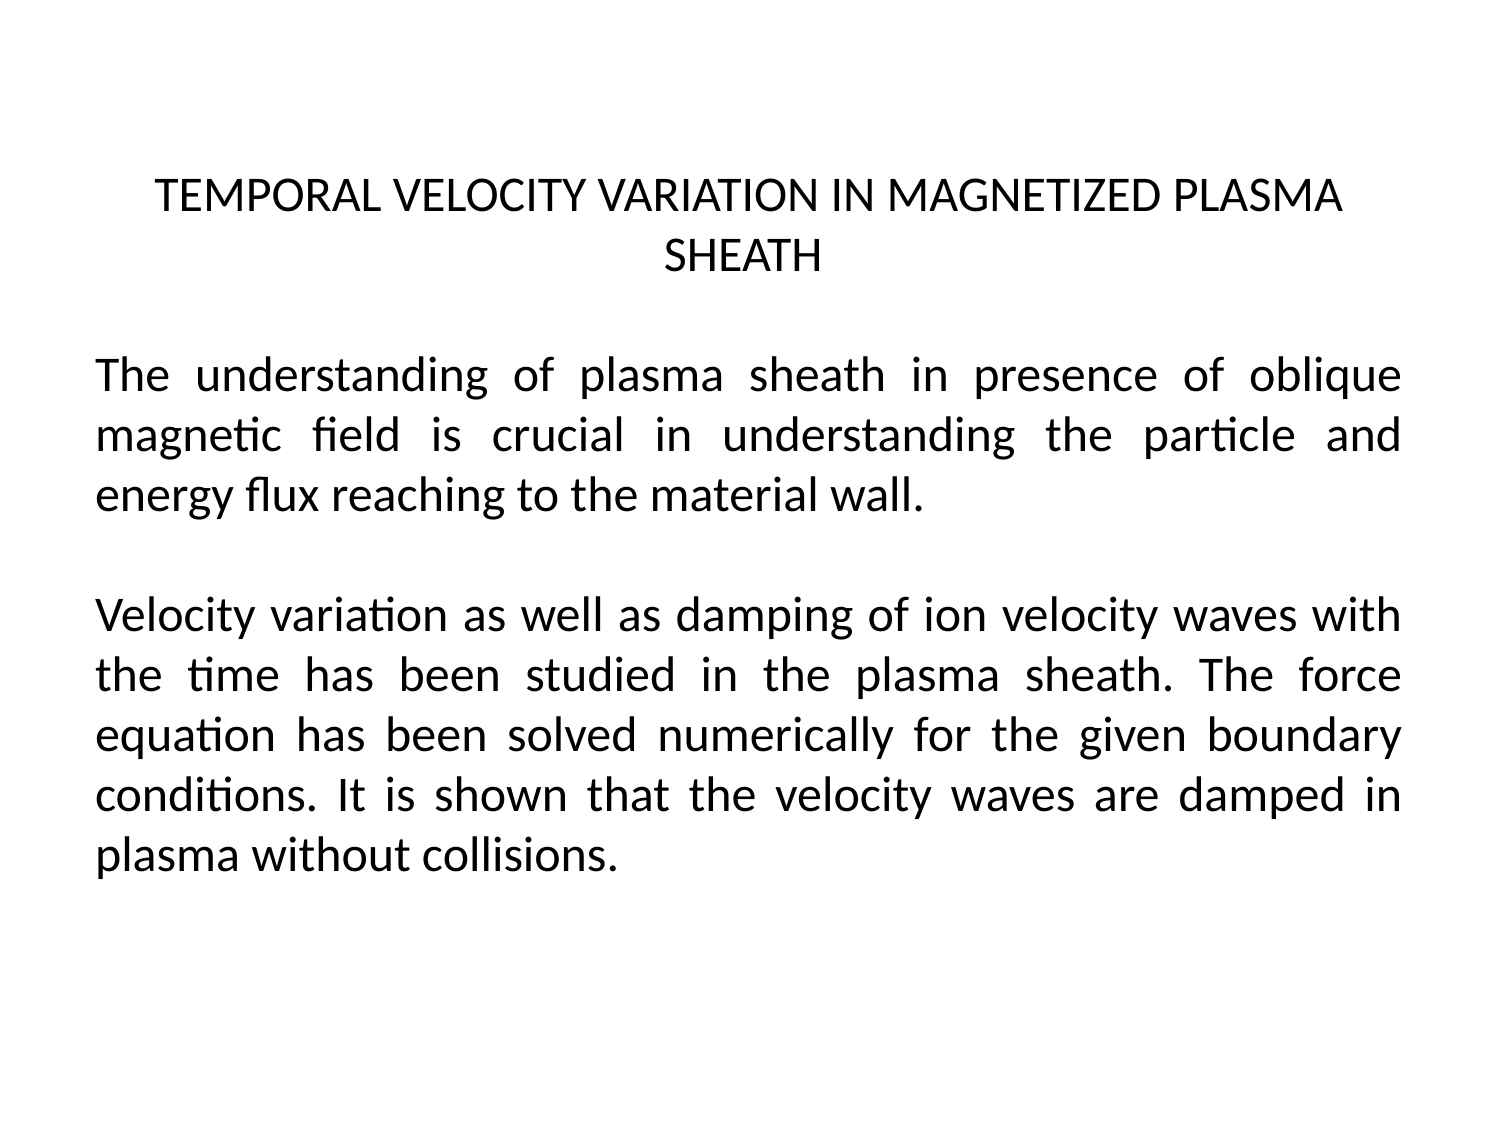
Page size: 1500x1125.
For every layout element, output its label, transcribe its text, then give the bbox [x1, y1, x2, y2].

text_box TEMPORAL VELOCITY VARIATION IN MAGNETIZED PLASMA SHEATH The understanding of plasma sheath in presence of oblique magnetic field is crucial in understanding the particle and energy flux reaching to the material wall. Velocity variation as well as damping of ion velocity waves with the time has been studied in the plasma sheath. The force equation has been solved numerically for the given boundary conditions. It is shown that the velocity waves are damped in plasma without collisions. [80, 153, 1418, 889]
